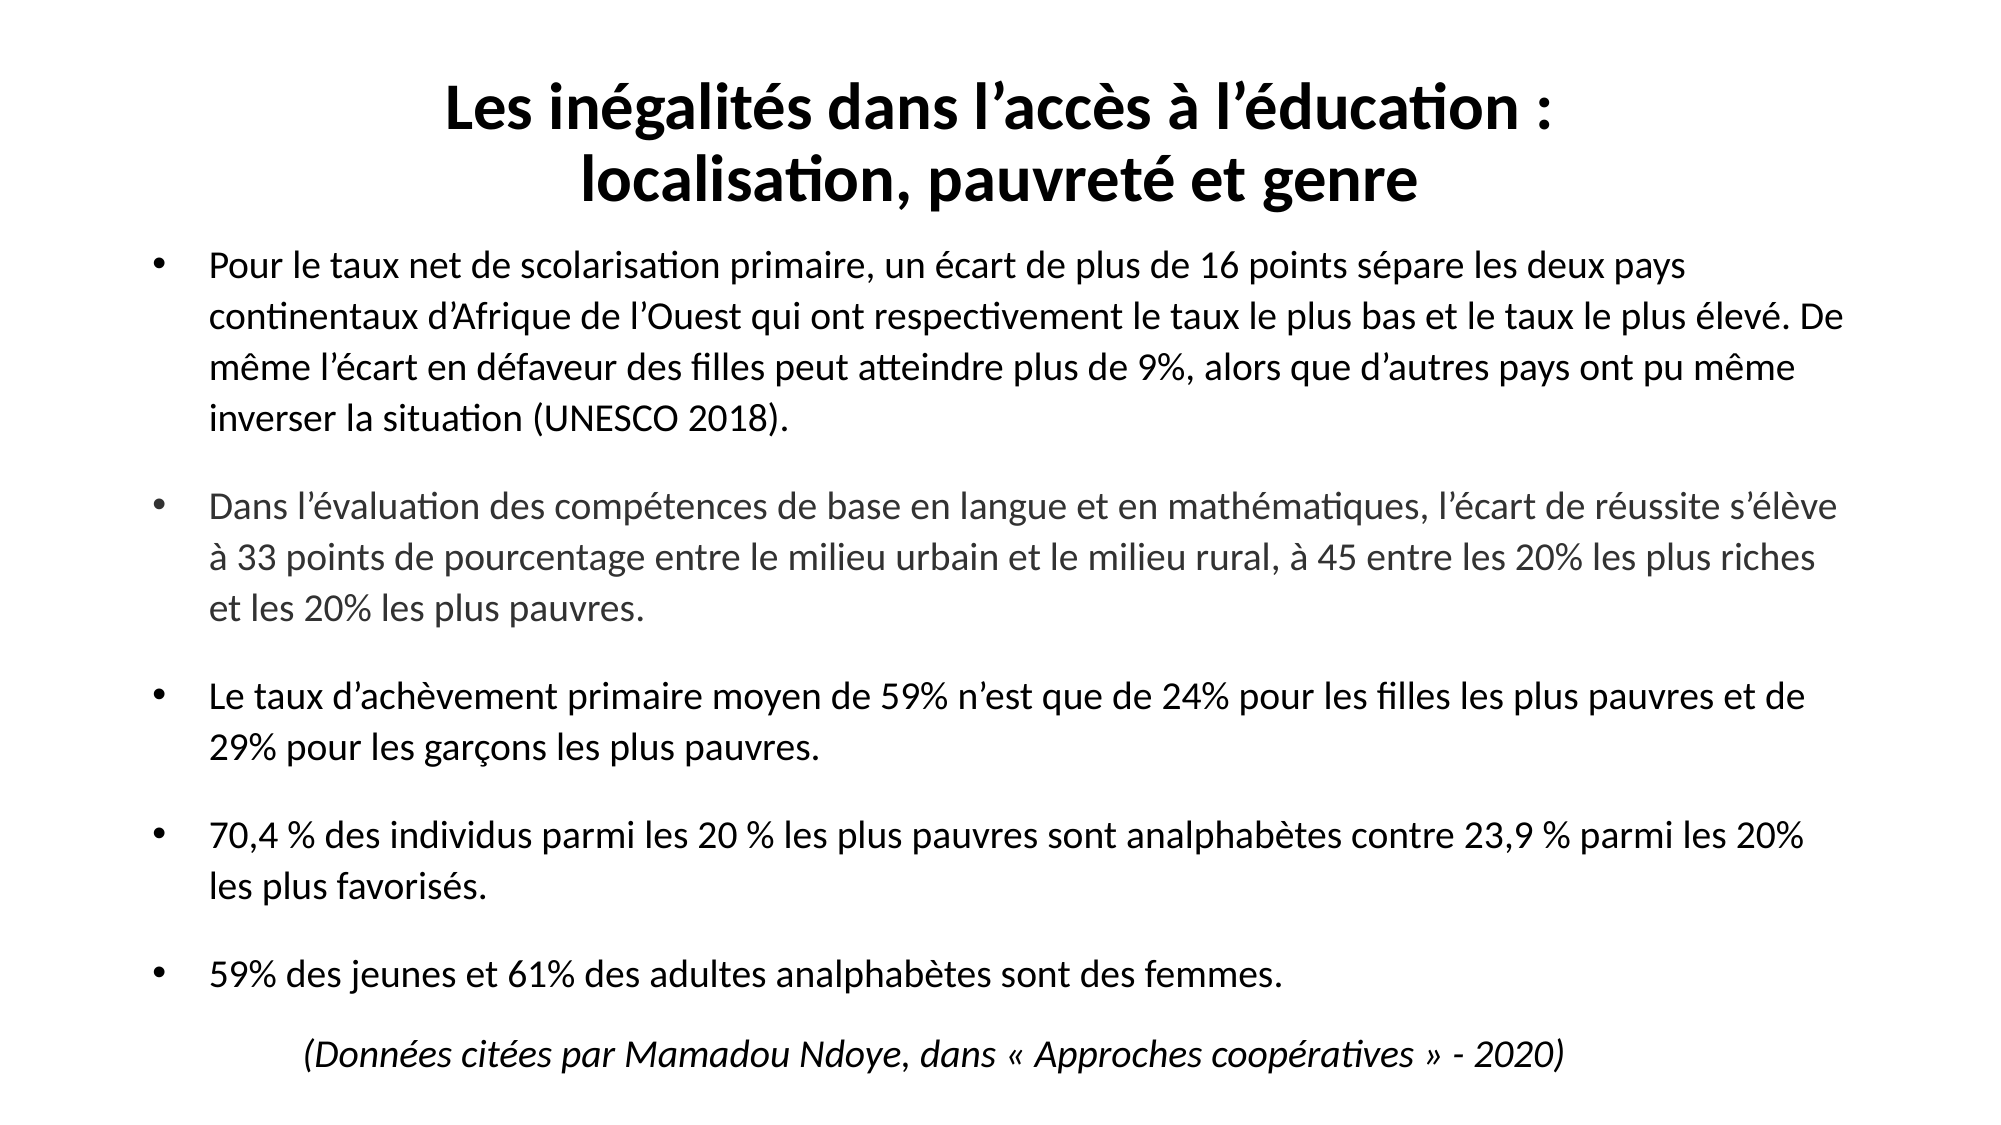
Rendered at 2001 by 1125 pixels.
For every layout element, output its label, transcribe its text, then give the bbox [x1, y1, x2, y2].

list Pour le taux net de scolarisation primaire, un écart de plus de 16 points sépare les deux pays continentaux d’Afrique de l’Ouest qui ont respectivement le taux le plus bas et le taux le plus élevé. De même l’écart en défaveur des filles peut atteindre plus de 9%, alors que d’autres pays ont pu même inverser la situation (UNESCO 2018). Dans l’évaluation des compétences de base en langue et en mathématiques, l’écart de réussite s’élève à 33 points de pourcentage entre le milieu urbain et le milieu rural, à 45 entre les 20% les plus riches et les 20% les plus pauvres. Le taux d’achèvement primaire moyen de 59% n’est que de 24% pour les filles les plus pauvres et de 29% pour les garçons les plus pauvres. 70,4 % des individus parmi les 20 % les plus pauvres sont analphabètes contre 23,9 % parmi les 20% les plus favorisés. 59% des jeunes et 61% des adultes analphabètes sont des femmes. (Données citées par Mamadou Ndoye, dans « Approches coopératives » - 2020) [137, 228, 1863, 1106]
title Les inégalités dans l’accès à l’éducation : localisation, pauvreté et genre [137, 59, 1863, 228]
